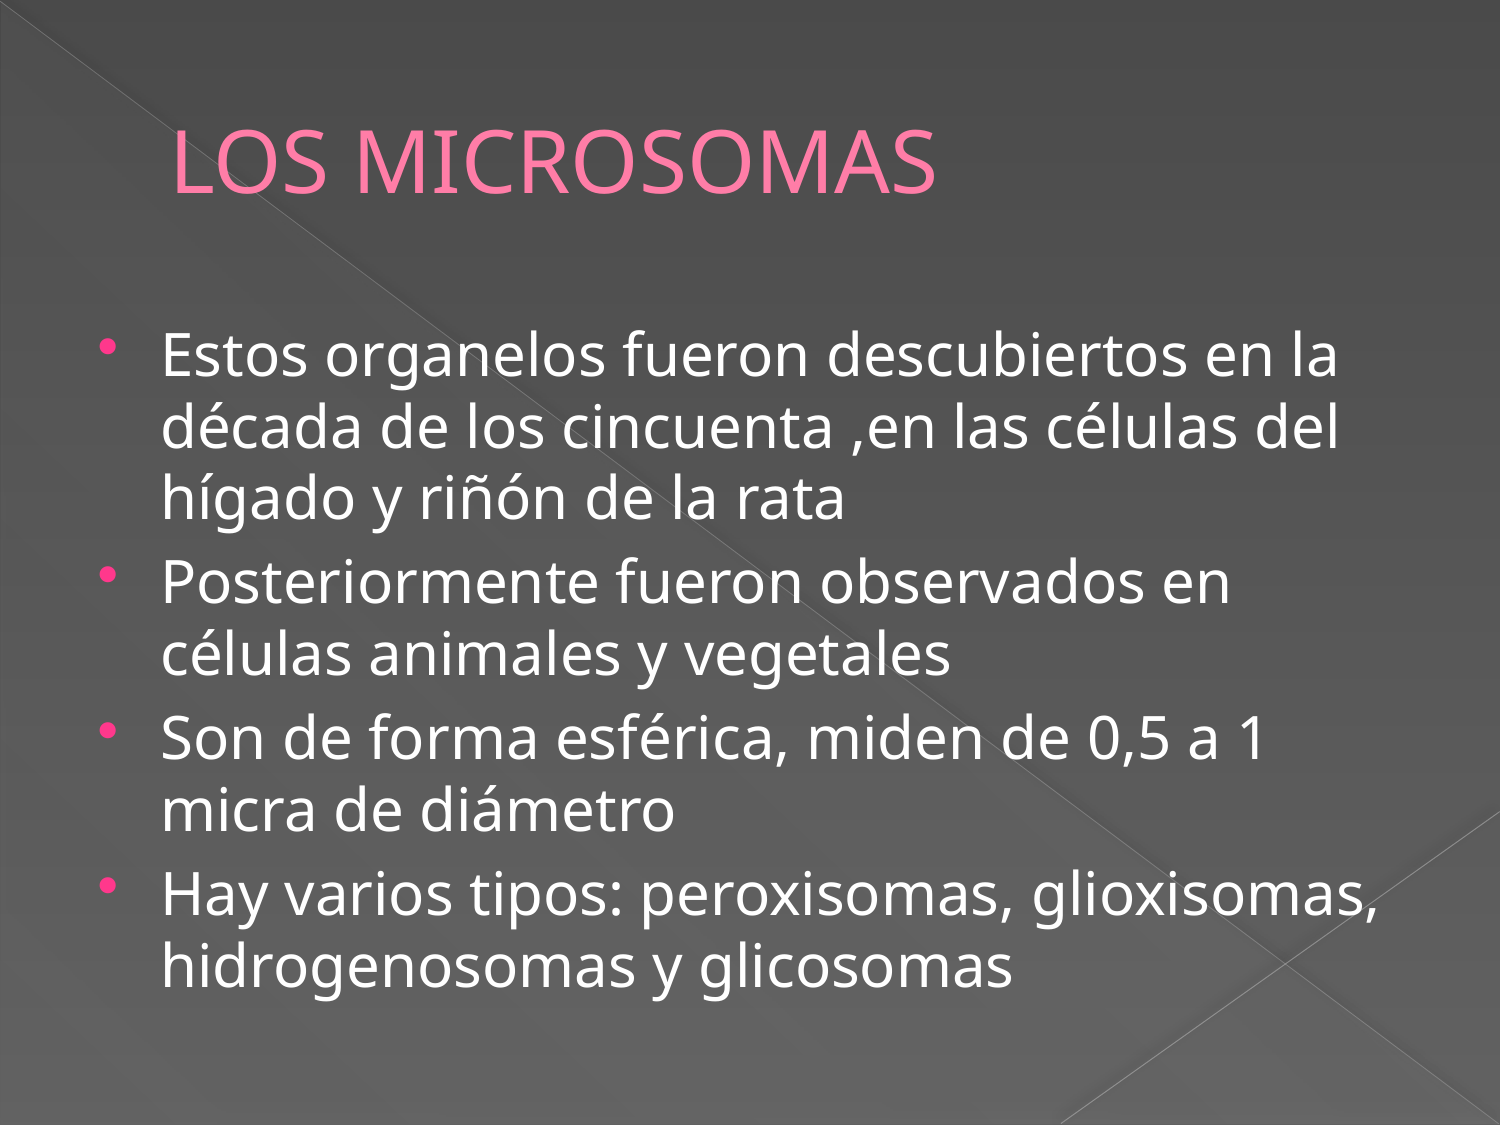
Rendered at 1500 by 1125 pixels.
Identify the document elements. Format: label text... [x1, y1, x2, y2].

title LOS MICROSOMAS [75, 43, 1425, 274]
list Estos organelos fueron descubiertos en la década de los cincuenta ,en las células del hígado y riñón de la rata Posteriormente fueron observados en células animales y vegetales Son de forma esférica, miden de 0,5 a 1 micra de diámetro Hay varios tipos: peroxisomas, glioxisomas, hidrogenosomas y glicosomas [75, 308, 1425, 1059]
